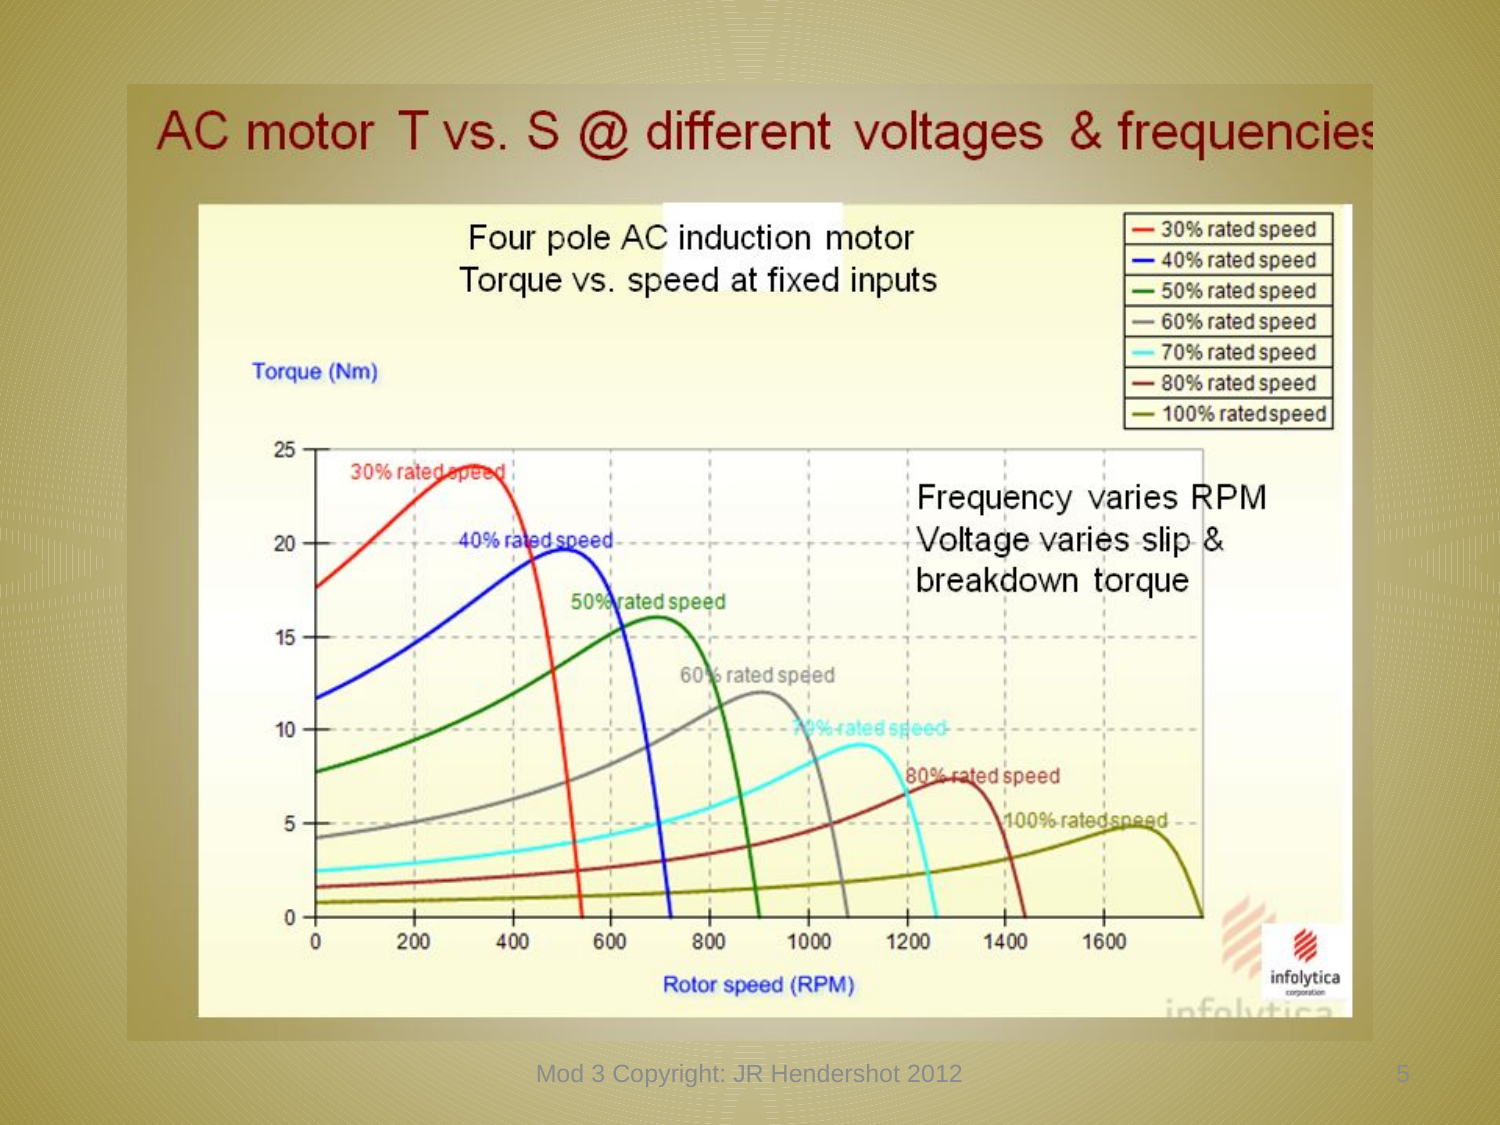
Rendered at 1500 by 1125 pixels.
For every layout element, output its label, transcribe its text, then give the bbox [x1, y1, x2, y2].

footer Mod 3 Copyright: JR Hendershot 2012 [512, 1049, 988, 1103]
picture [127, 84, 1373, 1041]
slide_number 284 [1074, 1042, 1425, 1103]
